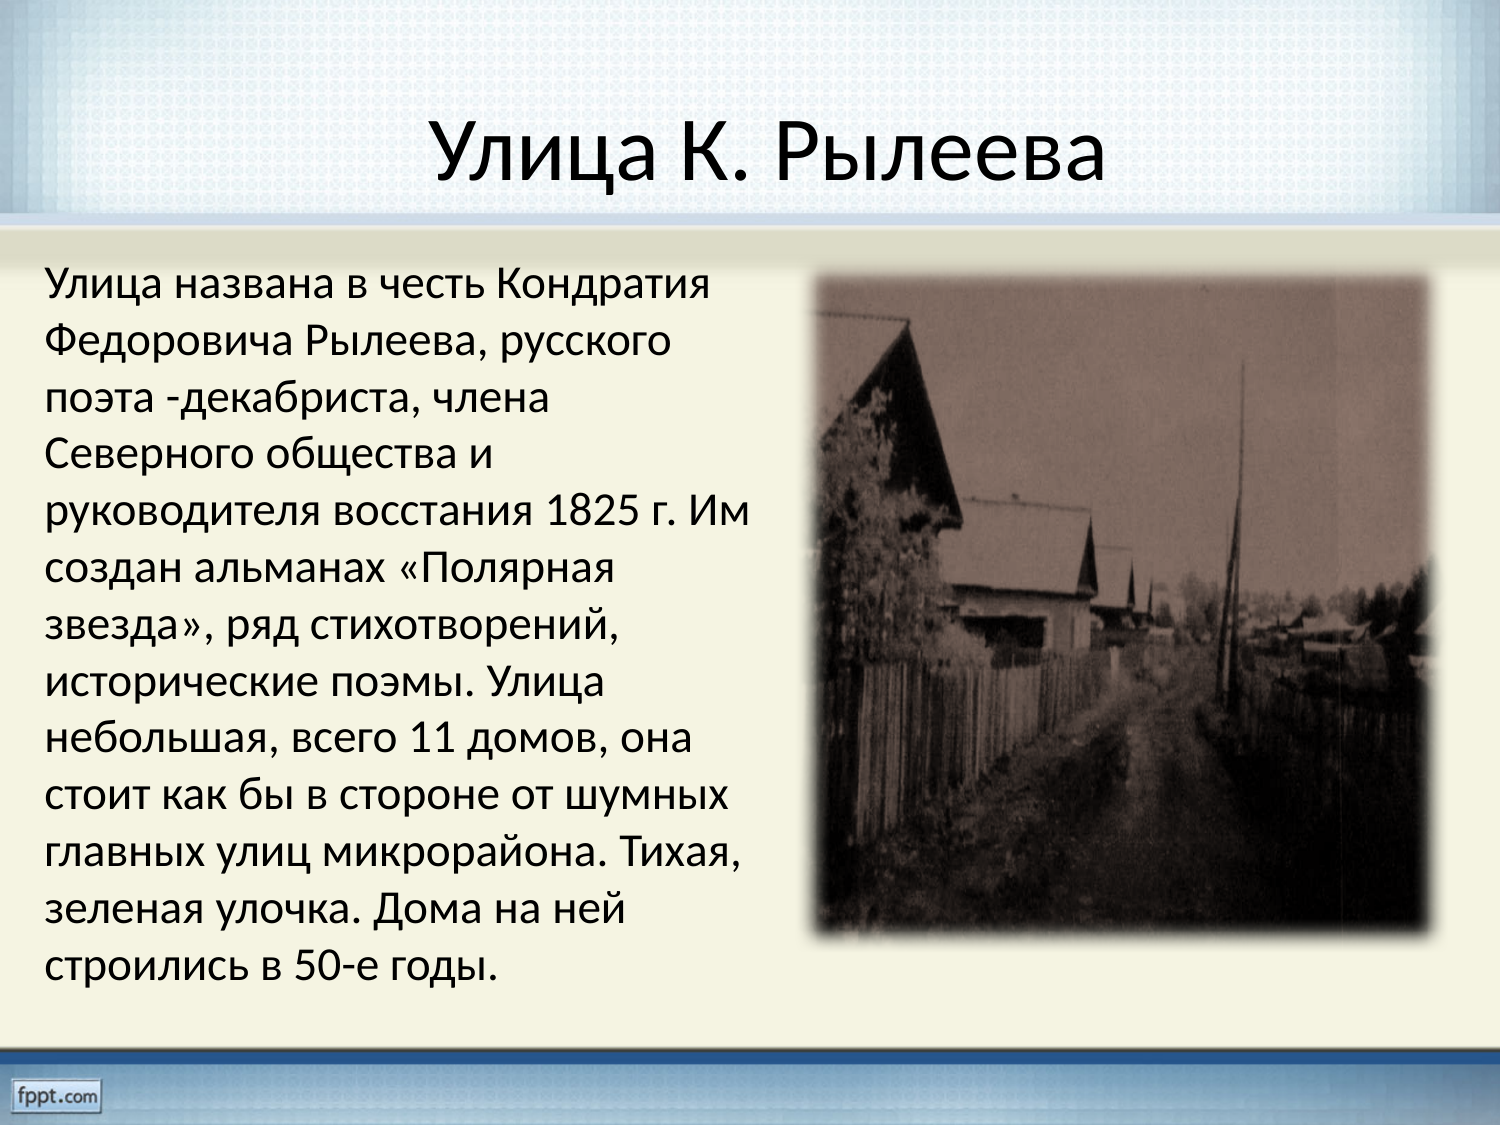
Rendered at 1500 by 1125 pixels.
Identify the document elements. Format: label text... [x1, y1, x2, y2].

picture [0, 0, 1500, 1125]
list Улица названа в честь Кондратия Федоровича Рылеева, русского поэта -декабриста, члена Северного общества и руководителя восстания 1825 г. Им создан альманах «Полярная звезда», ряд стихотворений, исторические поэмы. Улица небольшая, всего 11 домов, она стоит как бы в стороне от шумных главных улиц микрорайона. Тихая, зеленая улочка. Дома на ней строились в 50-е годы. [29, 243, 776, 1010]
title Улица К. Рылеева [112, 54, 1425, 233]
